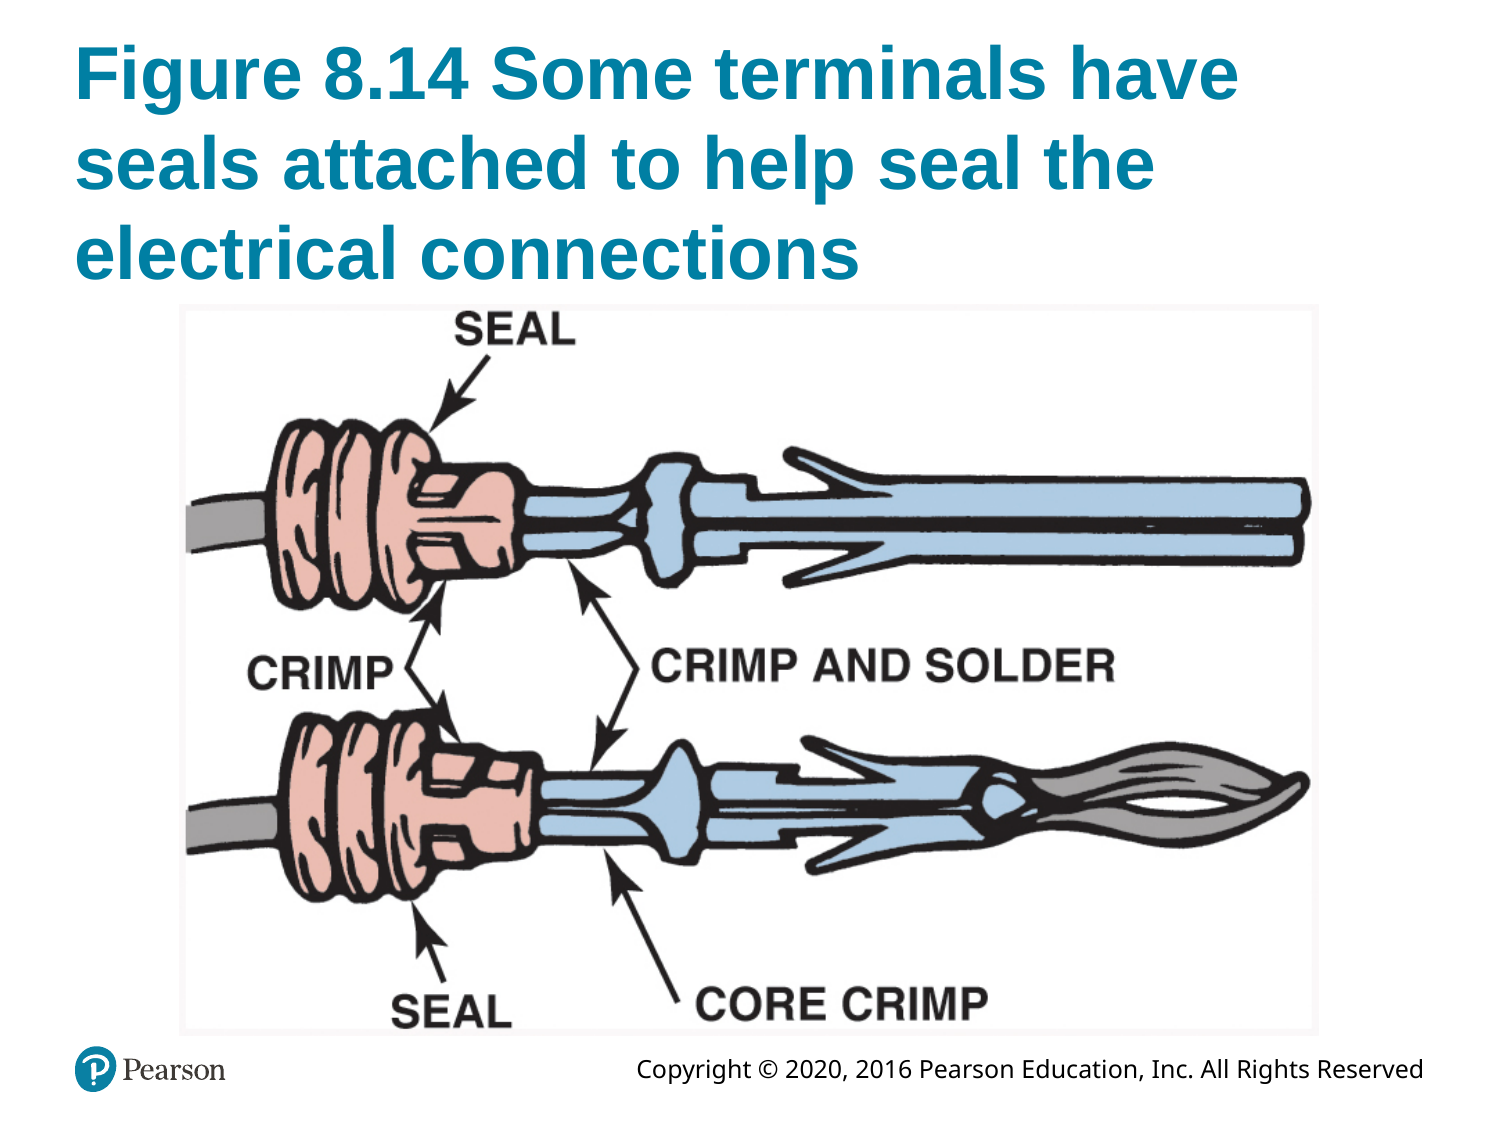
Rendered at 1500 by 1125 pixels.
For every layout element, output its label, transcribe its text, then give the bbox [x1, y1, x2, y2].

title Figure 8.14 Some terminals have seals attached to help seal the electrical connections [74, 24, 1425, 295]
picture [179, 304, 1320, 1036]
